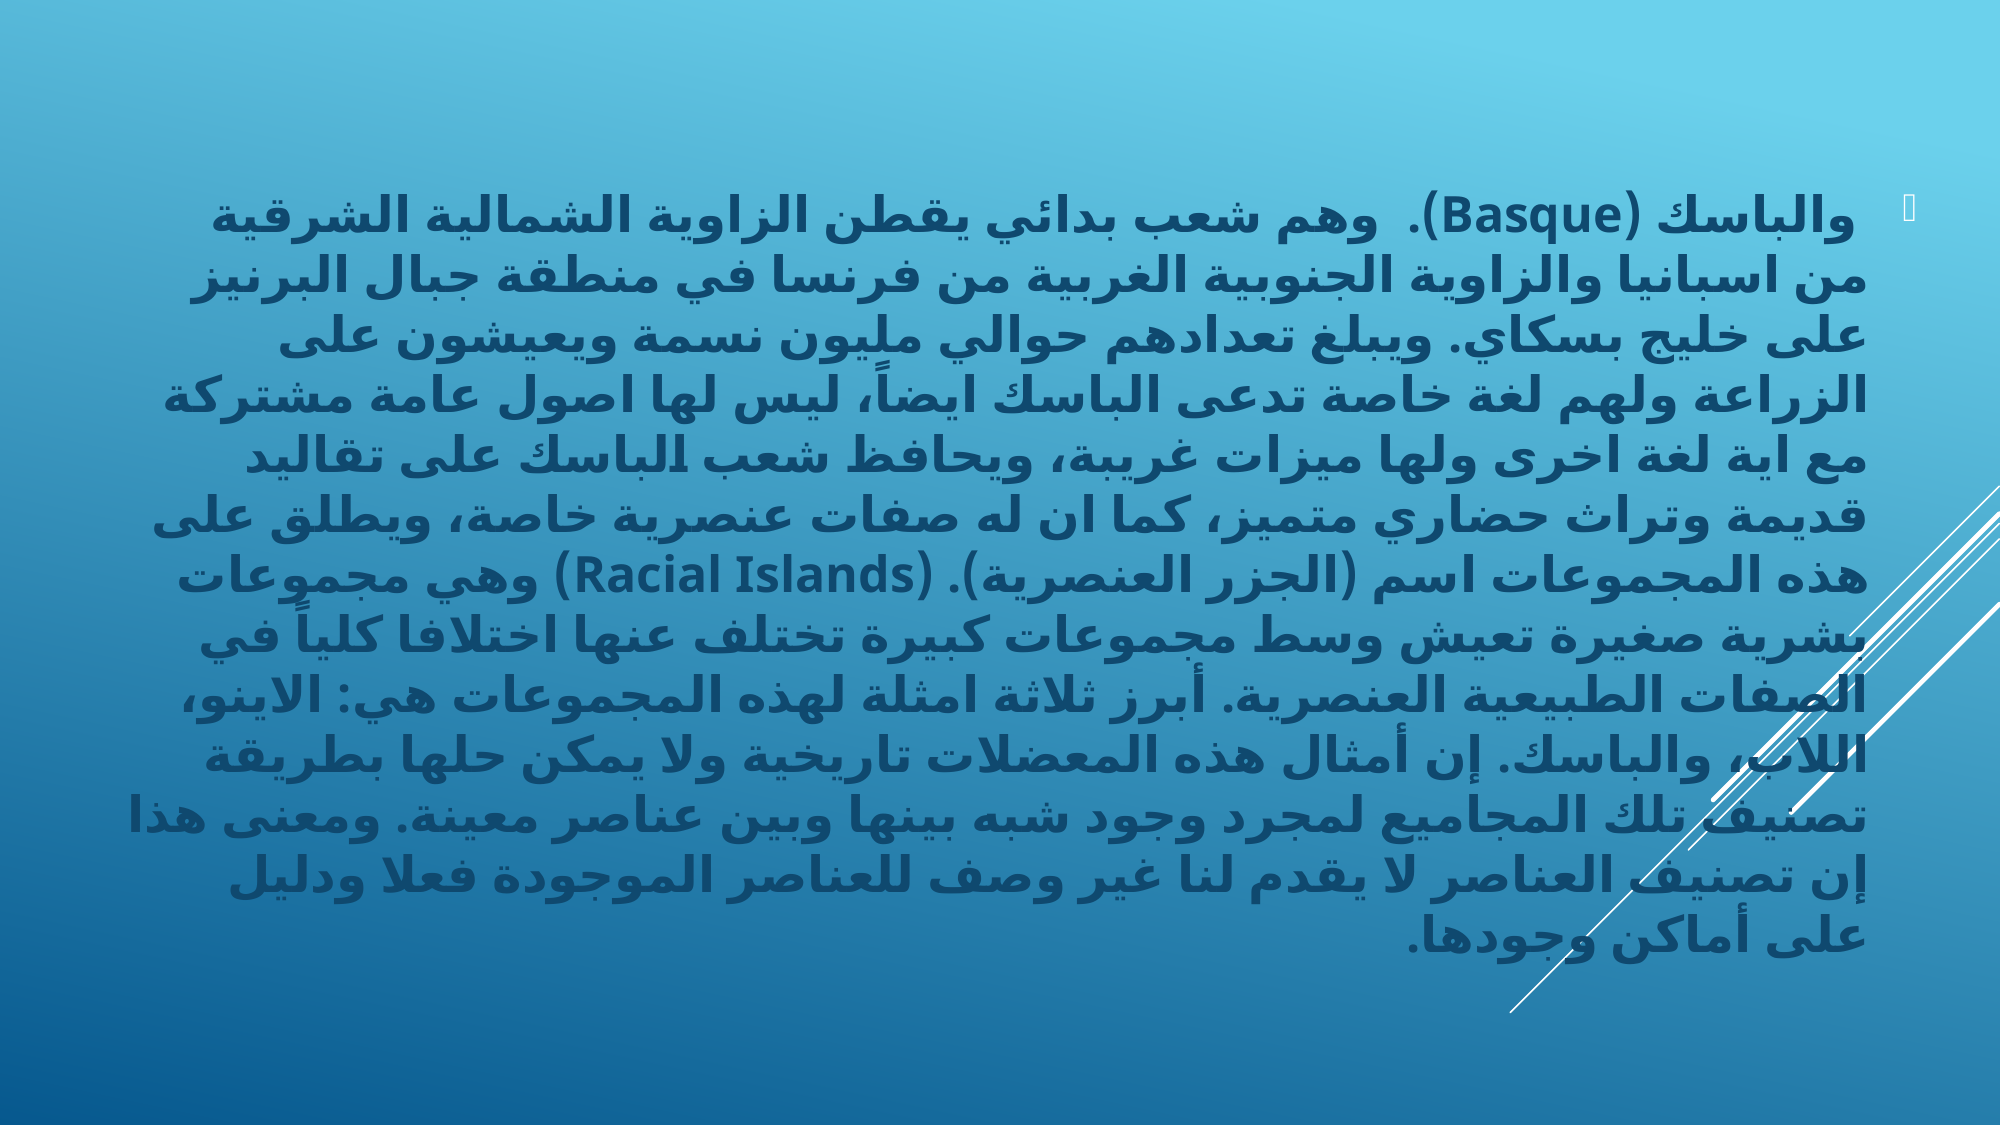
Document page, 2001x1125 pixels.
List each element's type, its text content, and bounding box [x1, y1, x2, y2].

list والباسك (Basque). وهم شعب بدائي يقطن الزاوية الشمالية الشرقية من اسبانيا والزاوية الجنوبية الغربية من فرنسا في منطقة جبال البرنيز على خليج بسكاي. ويبلغ تعدادهم حوالي مليون نسمة ويعيشون على الزراعة ولهم لغة خاصة تدعى الباسك ايضاً، ليس لها اصول عامة مشتركة مع اية لغة اخرى ولها ميزات غريبة، ويحافظ شعب الباسك على تقاليد قديمة وتراث حضاري متميز، كما ان له صفات عنصرية خاصة، ويطلق على هذه المجموعات اسم (الجزر العنصرية). (Racial Islands) وهي مجموعات بشرية صغيرة تعيش وسط مجموعات كبيرة تختلف عنها اختلافا كلياً في الصفات الطبيعية العنصرية. أبرز ثلاثة امثلة لهذه المجموعات هي: الاينو، اللاب، والباسك. إن أمثال هذه المعضلات تاريخية ولا يمكن حلها بطريقة تصنيف تلك المجاميع لمجرد وجود شبه بينها وبين عناصر معينة. ومعنى هذا إن تصنيف العناصر لا يقدم لنا غير وصف للعناصر الموجودة فعلا ودليل على أماكن وجودها. [112, 112, 1933, 1033]
